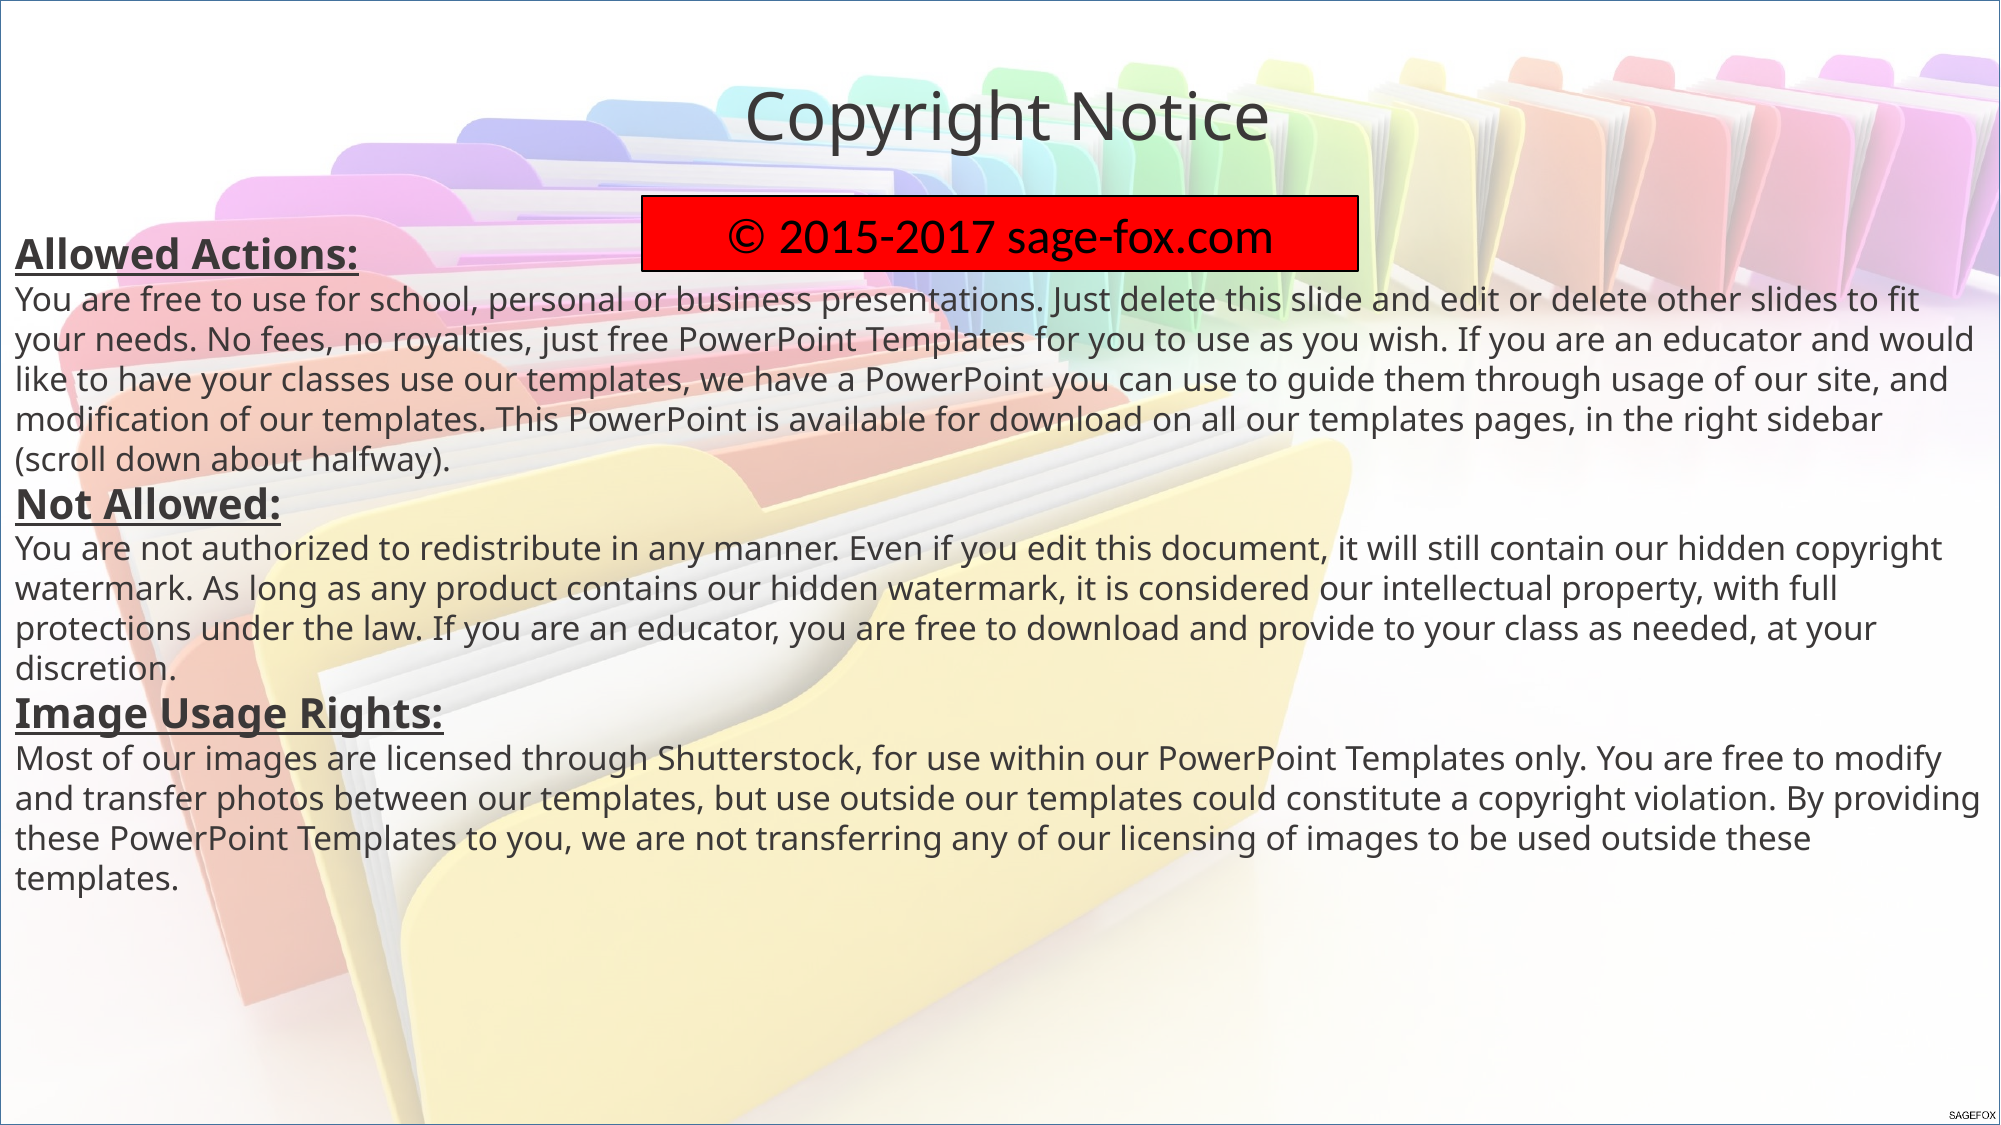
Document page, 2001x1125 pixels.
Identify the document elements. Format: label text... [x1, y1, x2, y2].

text_box Allowed Actions: You are free to use for school, personal or business presentations. Just delete this slide and edit or delete other slides to fit your needs. No fees, no royalties, just free PowerPoint Templates for you to use as you wish. If you are an educator and would like to have your classes use our templates, we have a PowerPoint you can use to guide them through usage of our site, and modification of our templates. This PowerPoint is available for download on all our templates pages, in the right sidebar (scroll down about halfway). Not Allowed: You are not authorized to redistribute in any manner. Even if you edit this document, it will still contain our hidden copyright watermark. As long as any product contains our hidden watermark, it is considered our intellectual property, with full protections under the law. If you are an educator, you are free to download and provide to your class as needed, at your discretion. Image Usage Rights: Most of our images are licensed through Shutterstock, for use within our PowerPoint Templates only. You are free to modify and transfer photos between our templates, but use outside our templates could constitute a copyright violation. By providing these PowerPoint Templates to you, we are not transferring any of our licensing of images to be used outside these templates. [0, 0, 2000, 1125]
text_box © 2015-2017 sage-fox.com [641, 196, 1358, 272]
title Copyright Notice [493, 60, 1524, 178]
